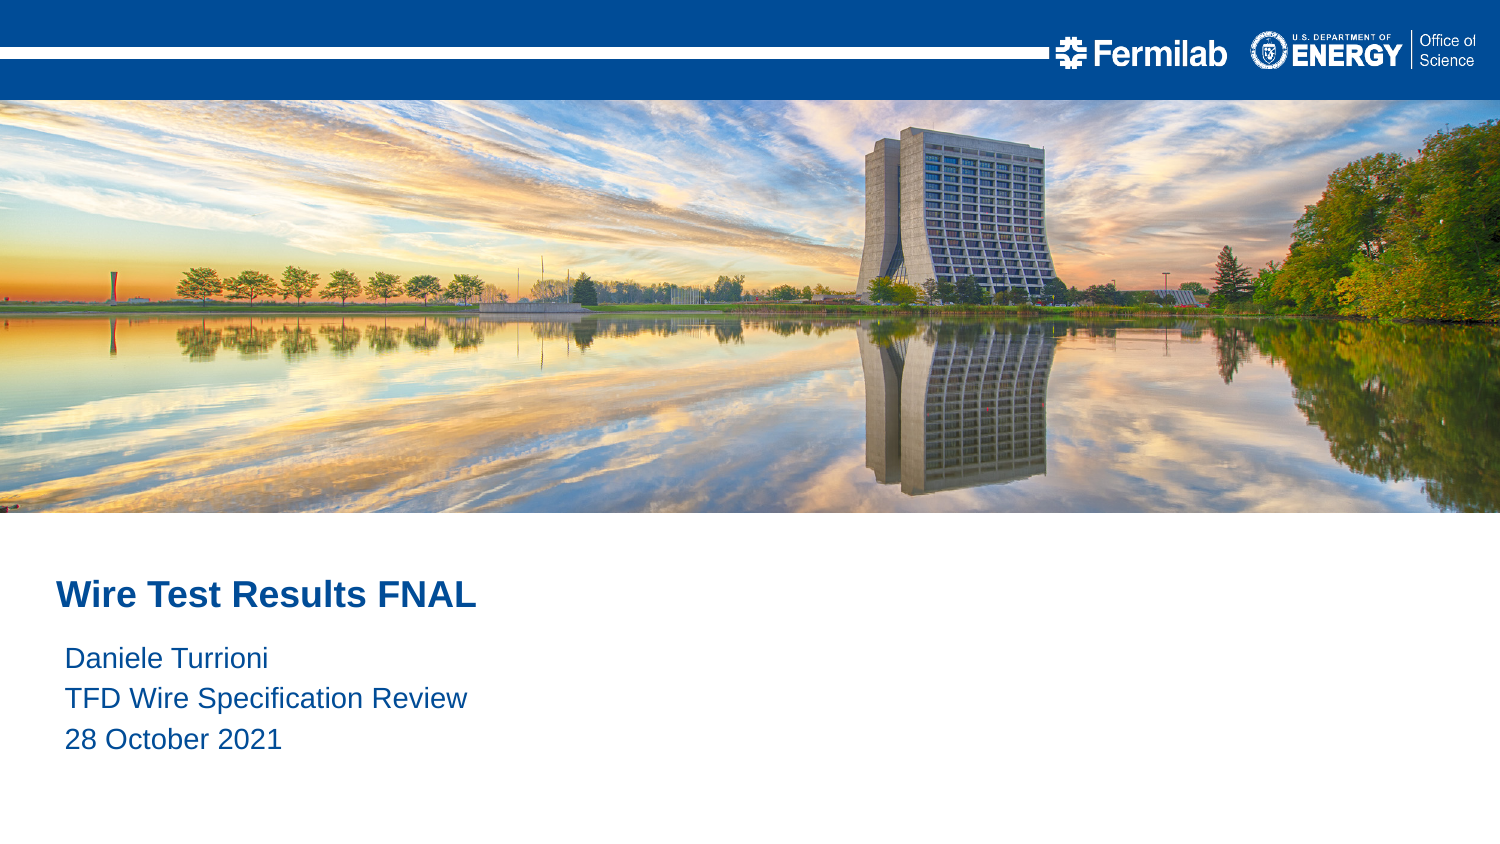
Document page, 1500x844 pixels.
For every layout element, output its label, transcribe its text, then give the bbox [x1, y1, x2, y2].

picture [0, 100, 1500, 513]
list Daniele Turrioni TFD Wire Specification Review 28 October 2021 [64, 631, 1459, 785]
list Wire Test Results FNAL [56, 531, 1451, 655]
